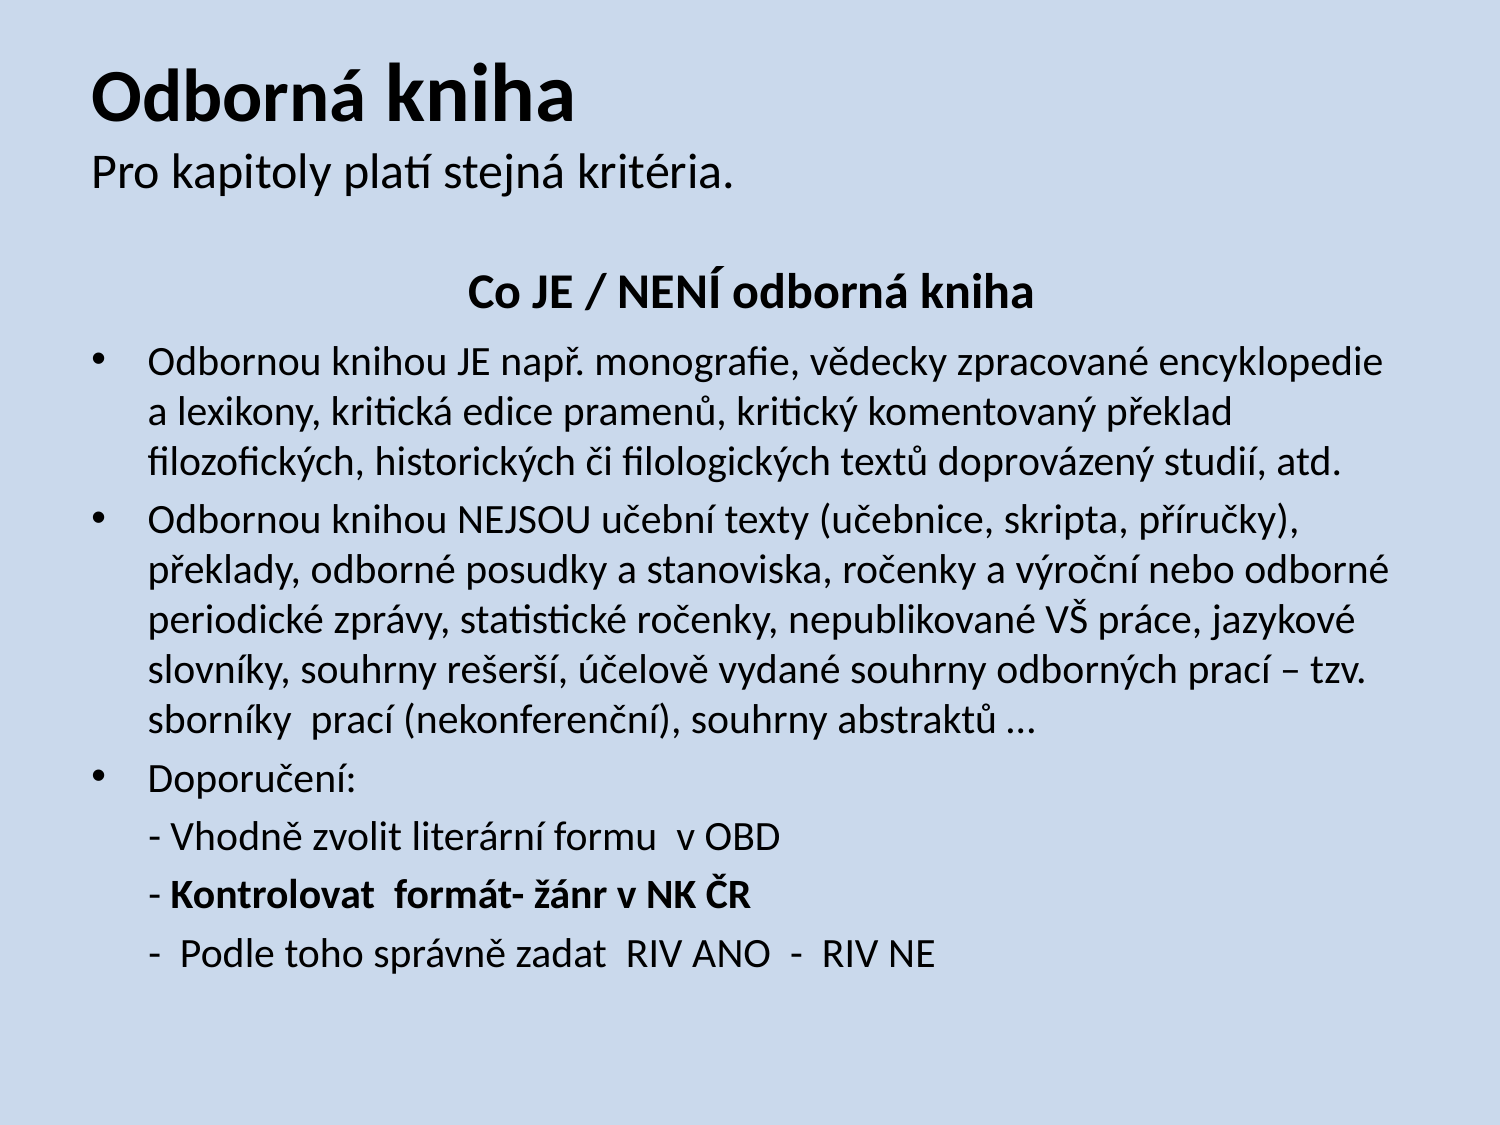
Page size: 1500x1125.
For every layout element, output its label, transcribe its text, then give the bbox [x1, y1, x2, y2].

text_box Odborná kniha Pro kapitoly platí stejná kritéria. Co JE / NENÍ odborná kniha [76, 30, 1427, 219]
text_box Odbornou knihou JE např. monografie, vědecky zpracované encyklopedie a lexikony, kritická edice pramenů, kritický komentovaný překlad filozofických, historických či filologických textů doprovázený studií, atd. Odbornou knihou NEJSOU učební texty (učebnice, skripta, příručky), překlady, odborné posudky a stanoviska, ročenky a výroční nebo odborné periodické zprávy, statistické ročenky, nepublikované VŠ práce, jazykové slovníky, souhrny rešerší, účelově vydané souhrny odborných prací – tzv. sborníky prací (nekonferenční), souhrny abstraktů … Doporučení: - Vhodně zvolit literární formu v OBD - Kontrolovat formát- žánr v NK ČR - Podle toho správně zadat RIV ANO - RIV NE [76, 326, 1427, 1016]
